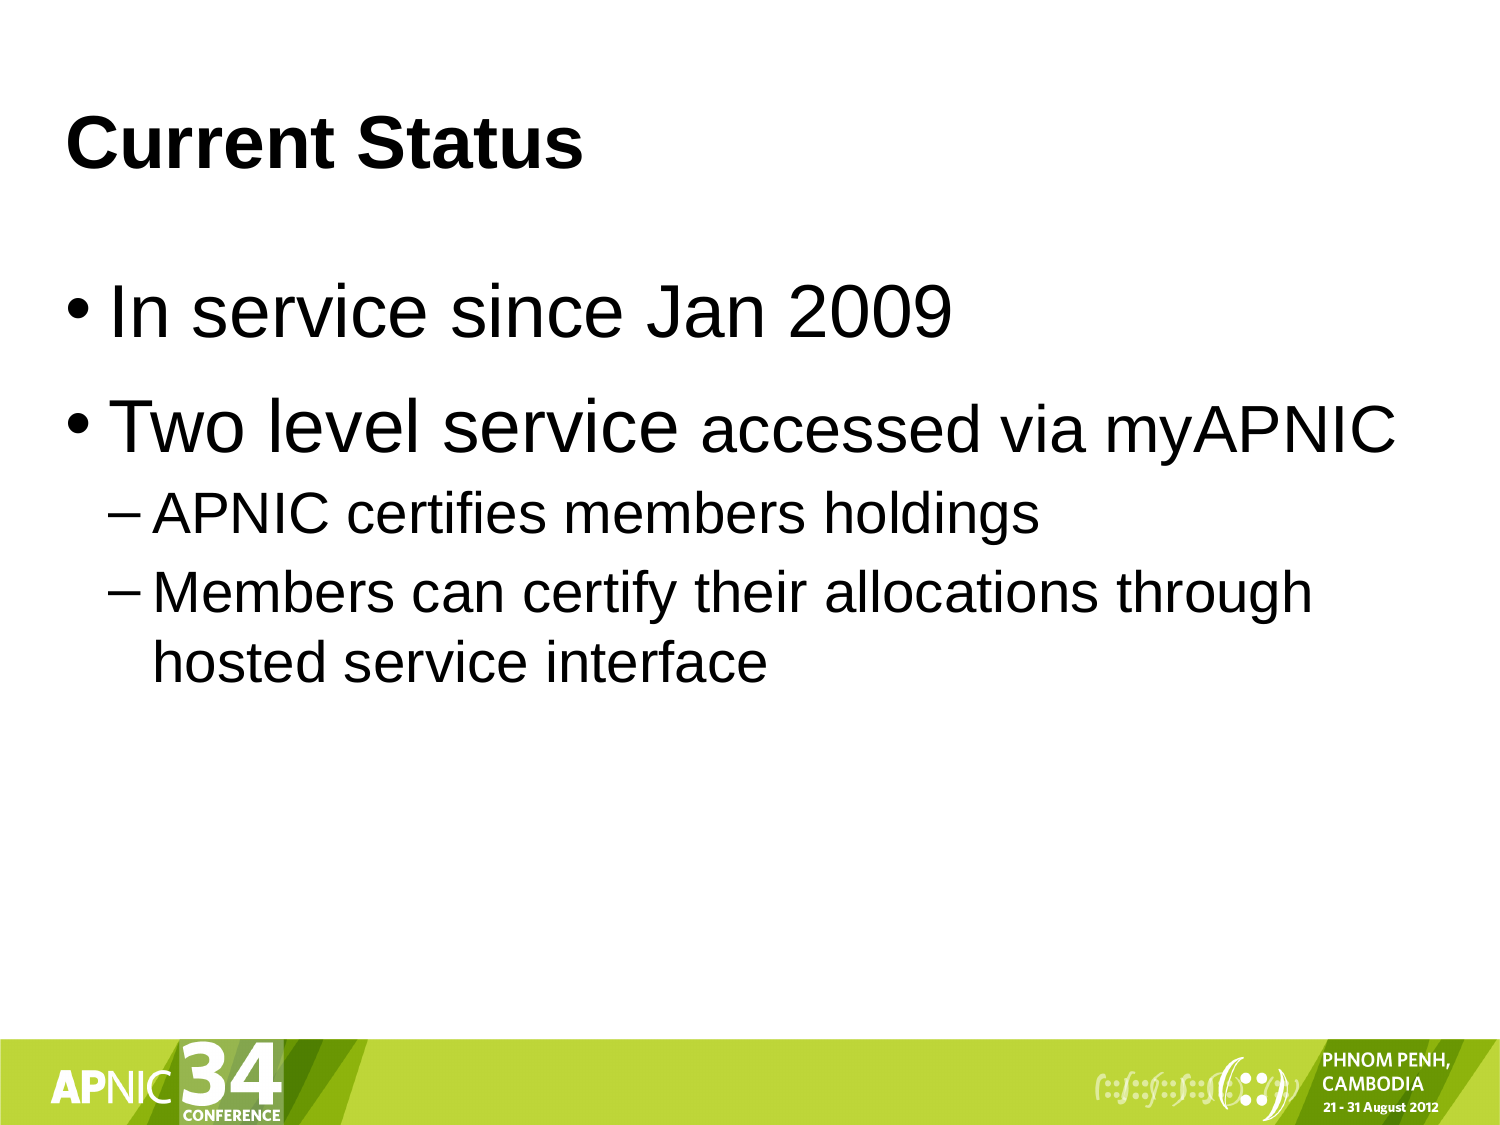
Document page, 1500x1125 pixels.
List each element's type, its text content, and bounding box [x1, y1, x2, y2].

title Current Status [64, 45, 1436, 233]
list In service since Jan 2009 Two level service accessed via myAPNIC APNIC certifies members holdings Members can certify their allocations through hosted service interface [64, 262, 1436, 1012]
picture [0, 1039, 1500, 1125]
